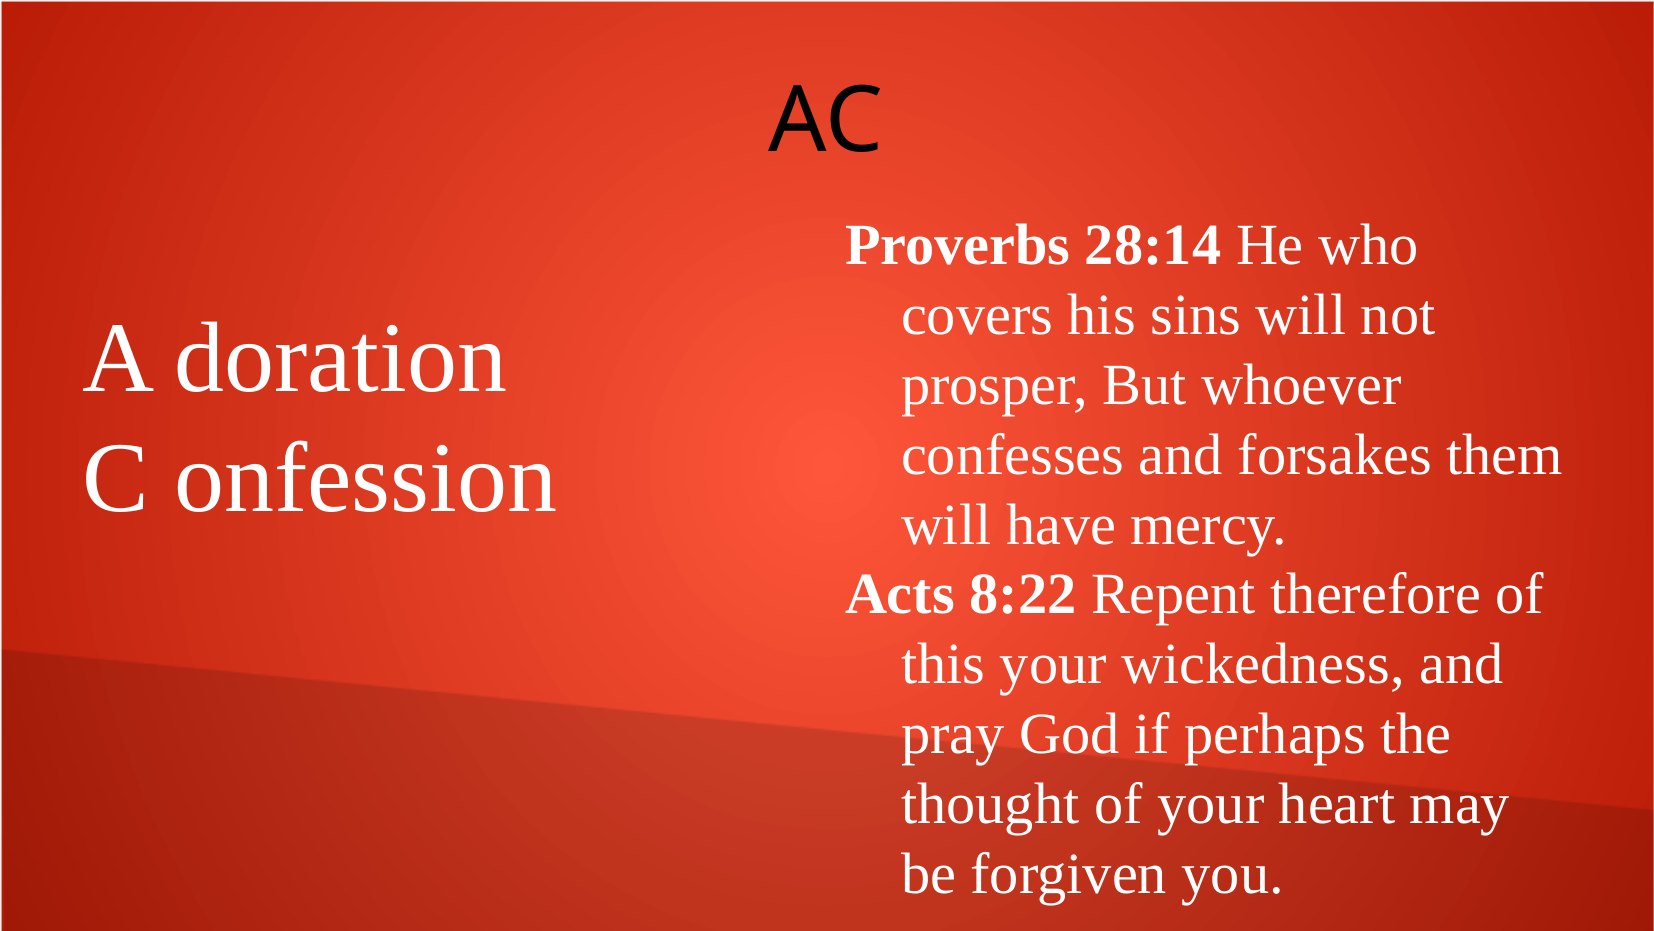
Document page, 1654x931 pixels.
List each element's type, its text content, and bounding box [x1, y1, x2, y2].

text_box AC [82, 36, 1570, 192]
text_box A doration C onfession [82, 287, 809, 819]
text_box Proverbs 28:14 He who covers his sins will not prosper, But whoever confesses and forsakes them will have mercy. Acts 8:22 Repent therefore of this your wickedness, and pray God if perhaps the thought of your heart may be forgiven you. [844, 202, 1571, 889]
picture [0, 0, 1654, 931]
